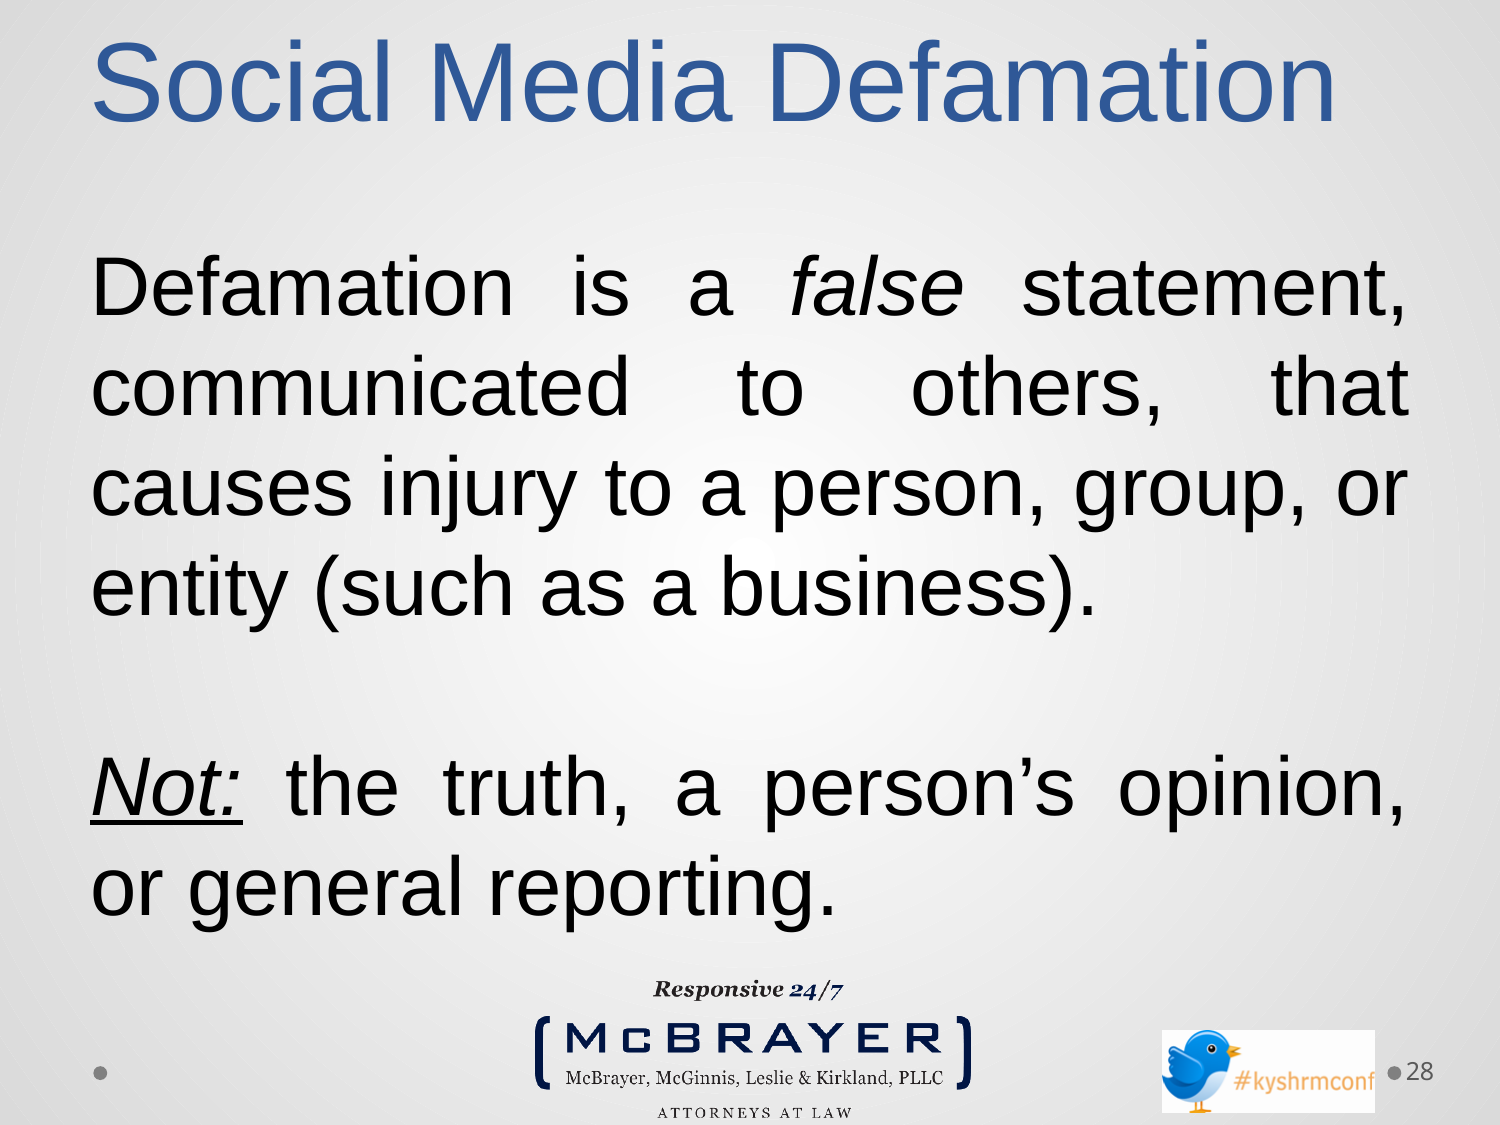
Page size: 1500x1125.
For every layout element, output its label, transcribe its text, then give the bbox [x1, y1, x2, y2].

text_box Defamation is a false statement, communicated to others, that causes injury to a person, group, or entity (such as a business). Not: the truth, a person’s opinion, or general reporting. [75, 225, 1425, 940]
text_box [0, 26, 1496, 224]
picture [526, 970, 971, 1119]
text_box Social Media Defamation [0, 1, 1494, 151]
text_box [125, 76, 176, 127]
slide_number 28 [1401, 1042, 1494, 1103]
picture [1162, 1030, 1375, 1113]
